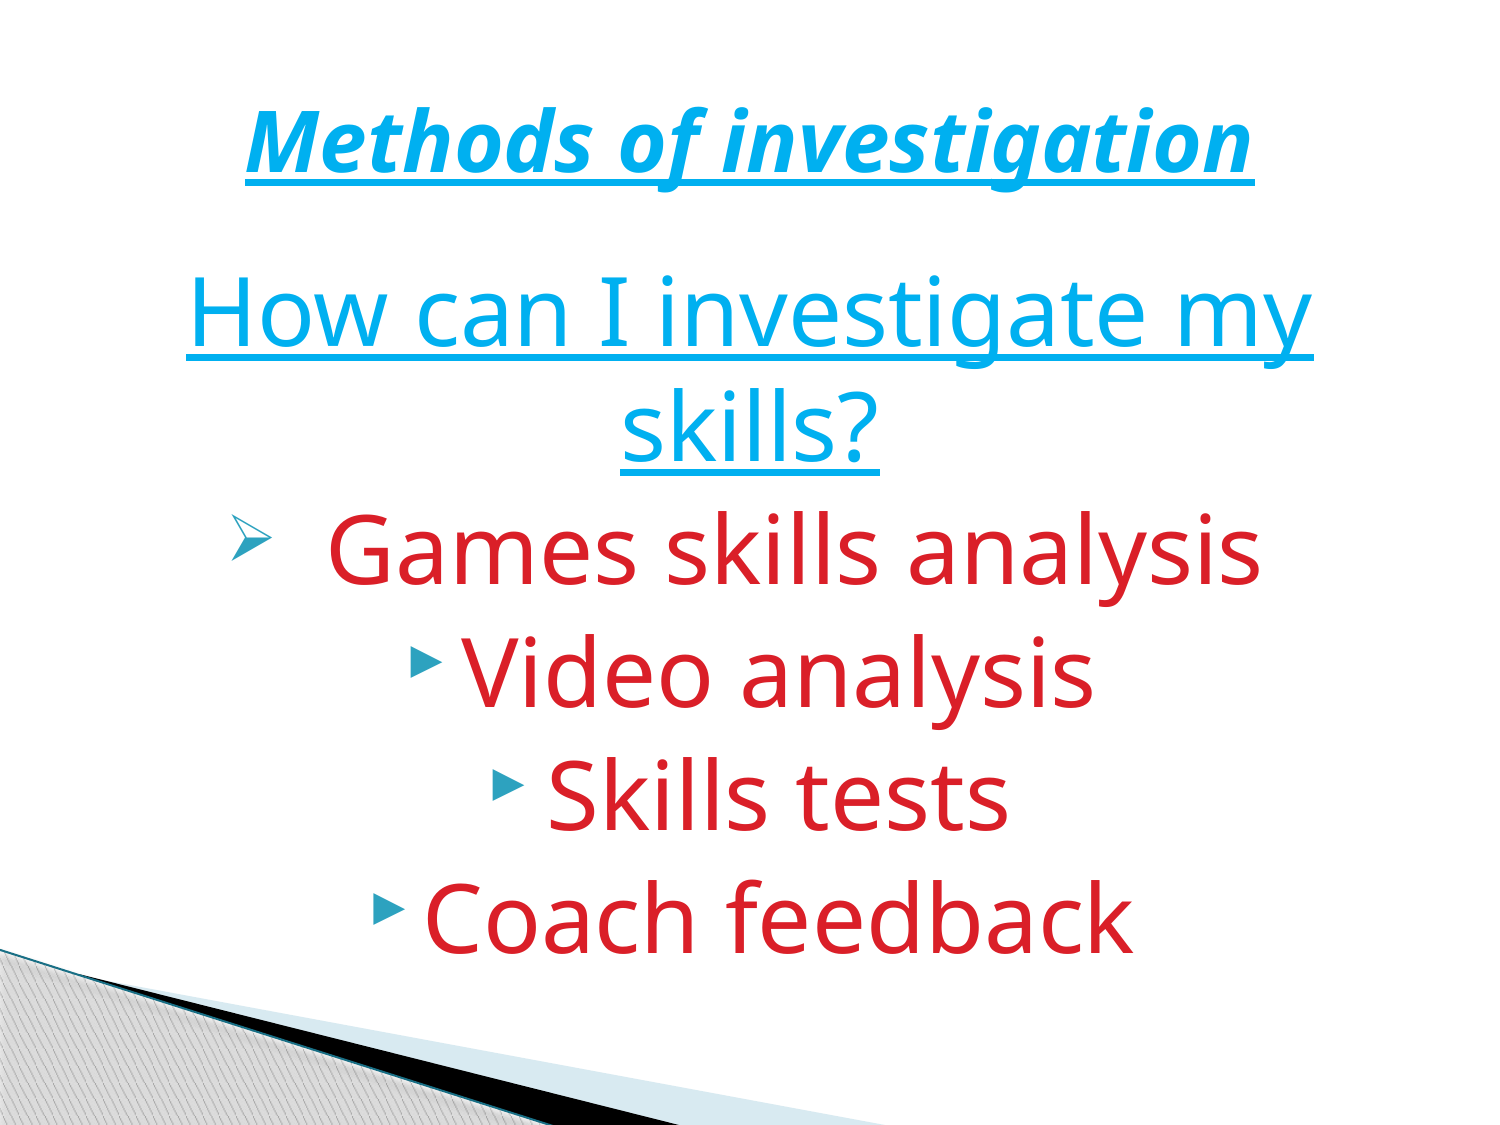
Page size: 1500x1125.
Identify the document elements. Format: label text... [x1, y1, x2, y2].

title Methods of investigation [75, 45, 1425, 233]
list How can I investigate my skills? Games skills analysis Video analysis Skills tests Coach feedback [75, 243, 1425, 986]
